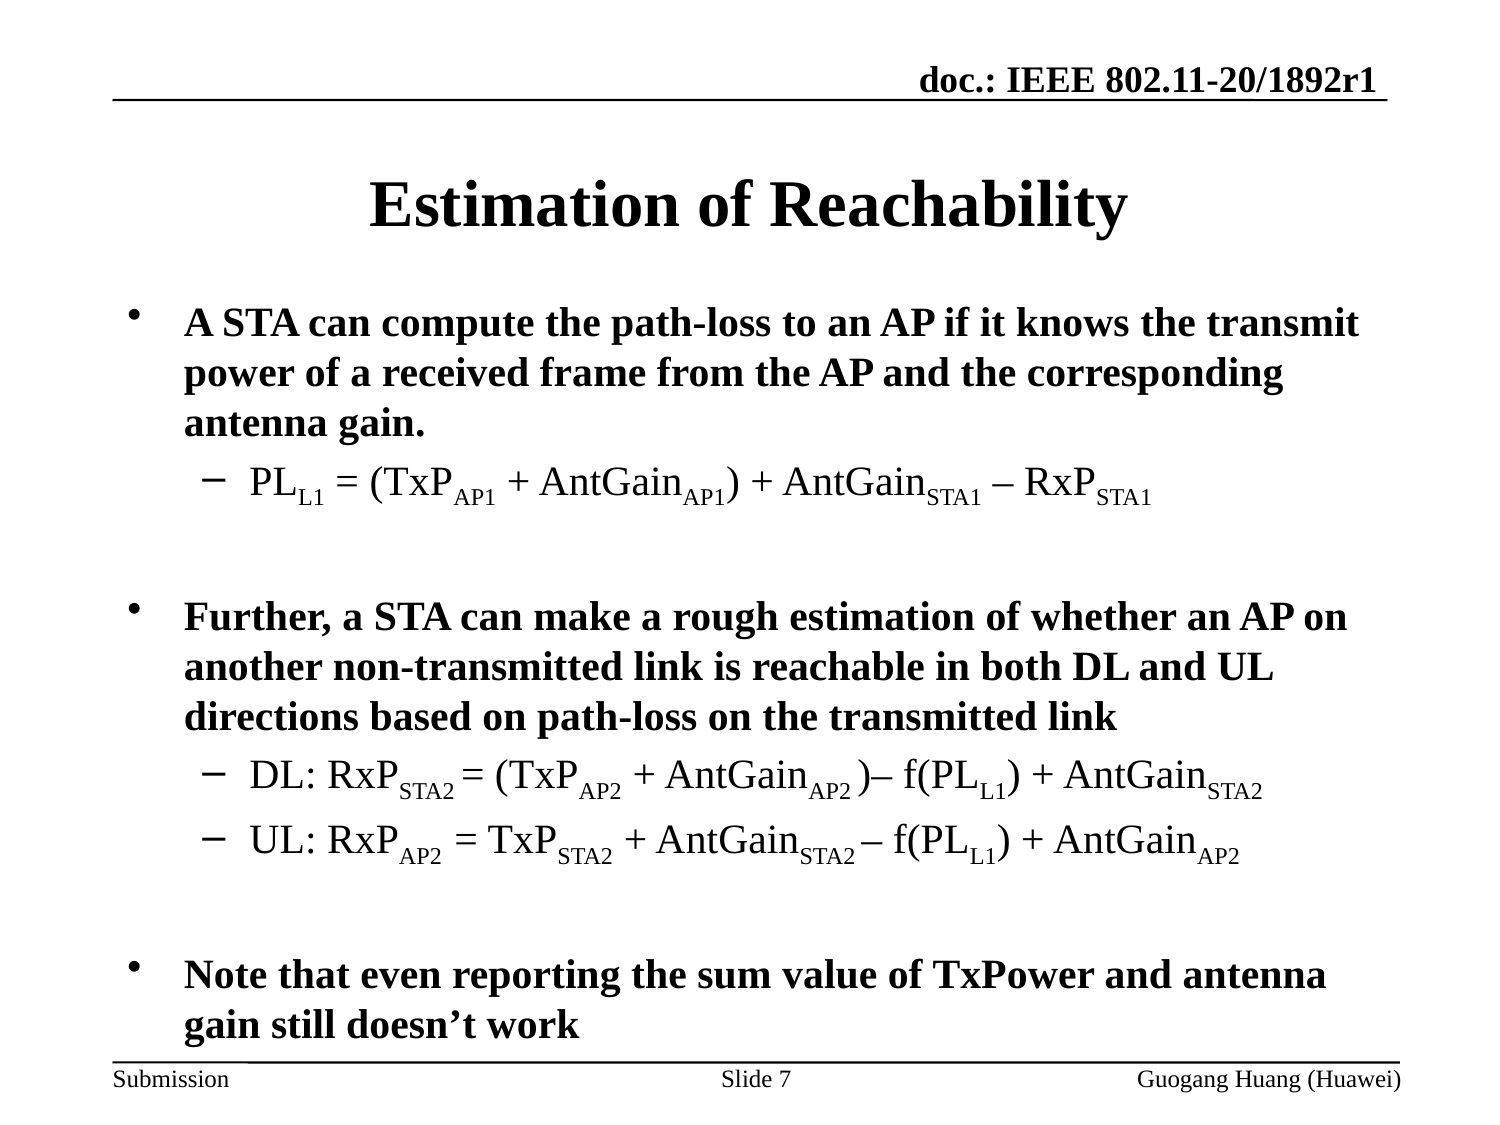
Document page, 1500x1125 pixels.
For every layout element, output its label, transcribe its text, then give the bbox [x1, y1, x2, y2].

list A STA can compute the path-loss to an AP if it knows the transmit power of a received frame from the AP and the corresponding antenna gain. PLL1 = (TxPAP1 + AntGainAP1) + AntGainSTA1 – RxPSTA1 Further, a STA can make a rough estimation of whether an AP on another non-transmitted link is reachable in both DL and UL directions based on path-loss on the transmitted link DL: RxPSTA2 = (TxPAP2 + AntGainAP2 )– f(PLL1) + AntGainSTA2 UL: RxPAP2 = TxPSTA2 + AntGainSTA2 – f(PLL1) + AntGainAP2 Note that even reporting the sum value of TxPower and antenna gain still doesn’t work [112, 287, 1388, 1002]
title Estimation of Reachability [112, 112, 1388, 287]
footer Guogang Huang (Huawei) [1133, 1061, 1402, 1093]
slide_number Slide 7 [712, 1061, 800, 1093]
